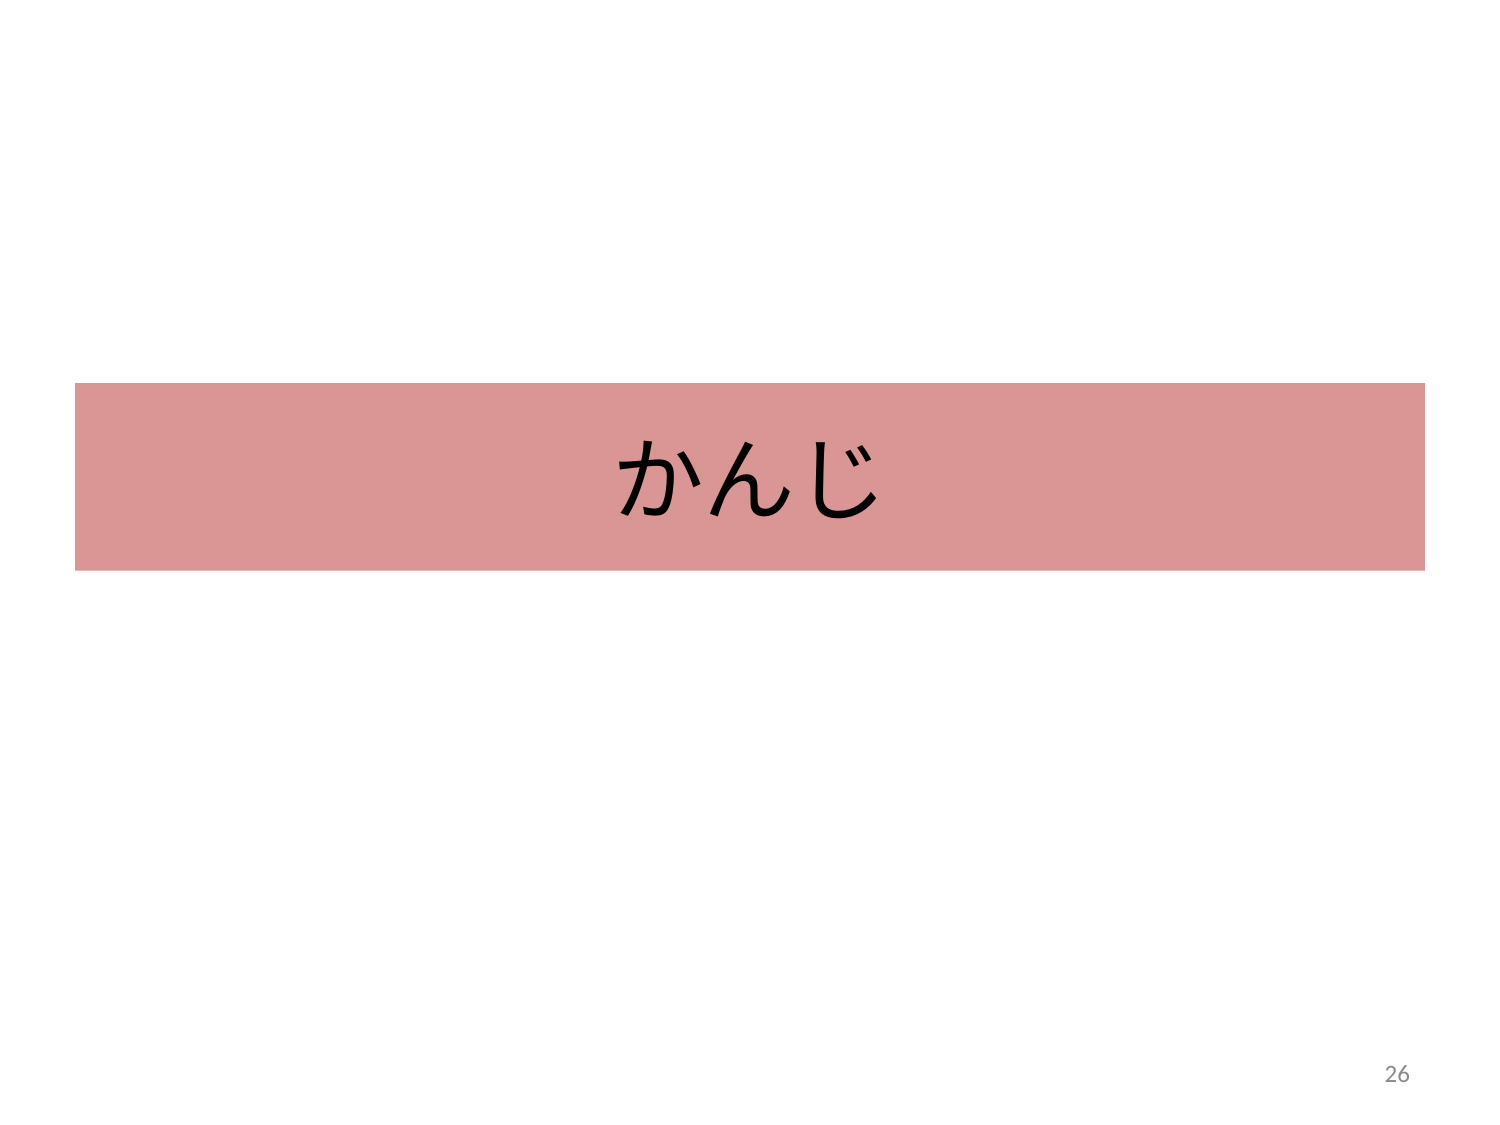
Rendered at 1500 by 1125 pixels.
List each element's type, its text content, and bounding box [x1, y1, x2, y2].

slide_number 26 [1074, 1042, 1425, 1103]
title かんじ [75, 383, 1425, 571]
